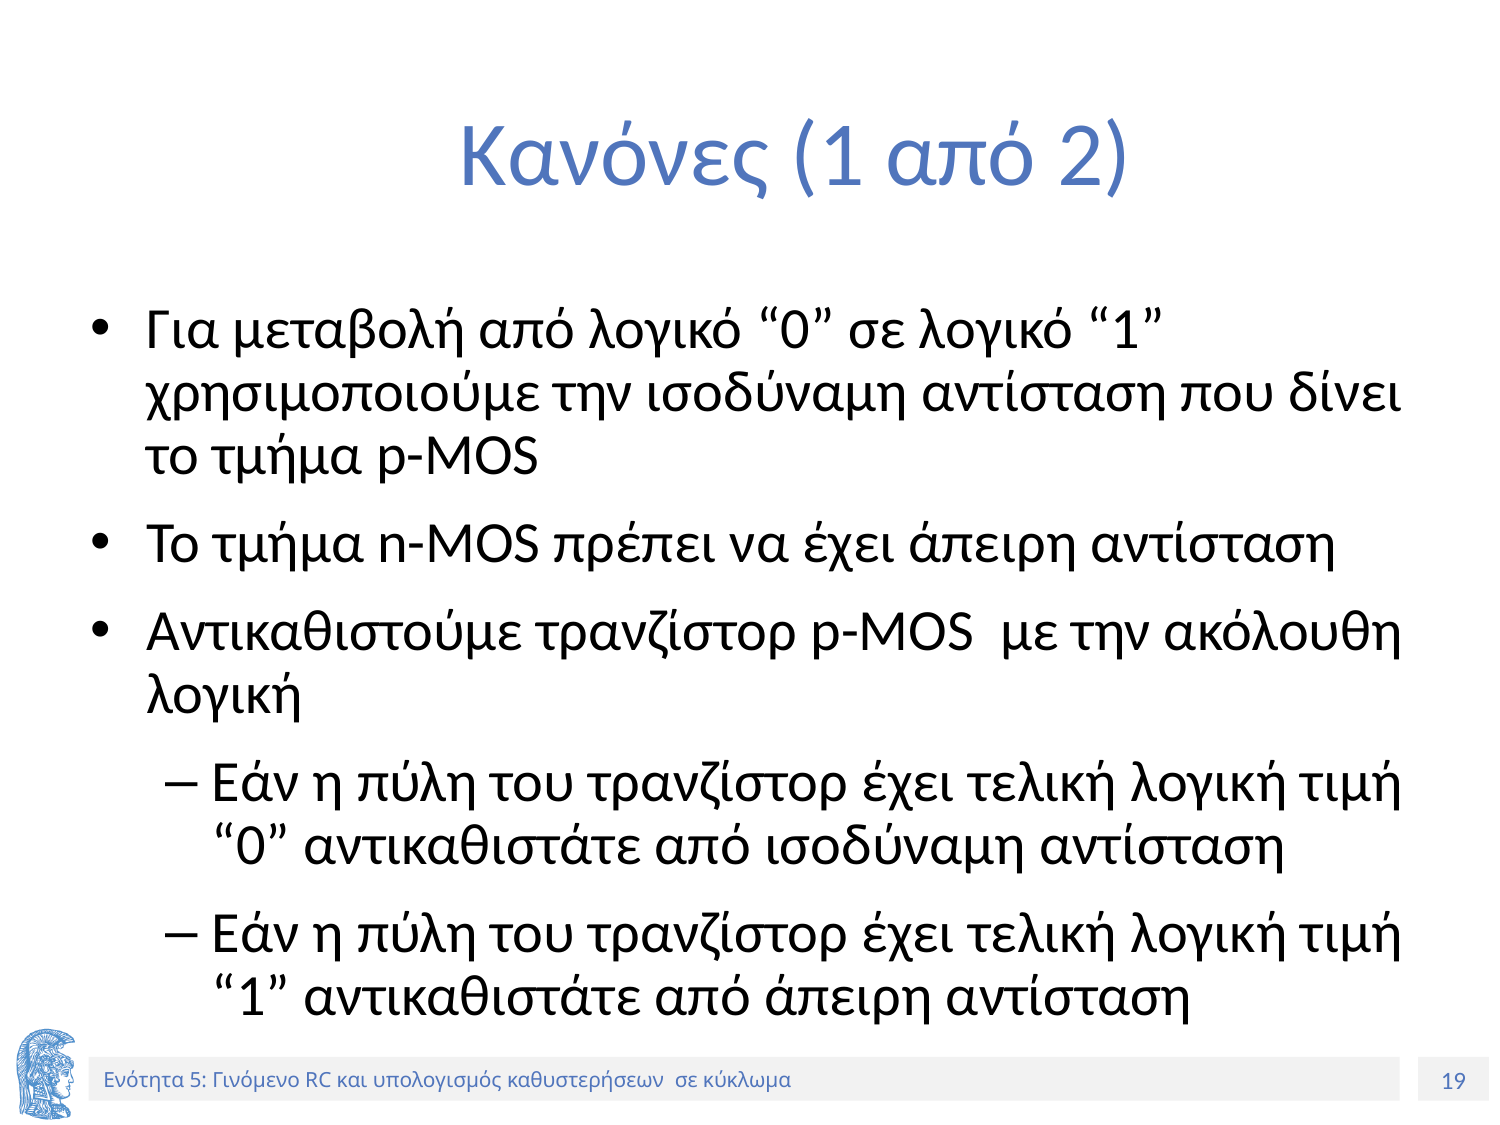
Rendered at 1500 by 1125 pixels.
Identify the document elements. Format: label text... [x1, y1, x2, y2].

picture [9, 1025, 81, 1120]
list Για μεταβολή από λογικό “0” σε λογικό “1” χρησιμοποιούμε την ισοδύναμη αντίσταση που δίνει το τμήμα p-MOS Το τμήμα n-MOS πρέπει να έχει άπειρη αντίσταση Αντικαθιστούμε τρανζίστορ p-MOS με την ακόλουθη λογική Εάν η πύλη του τρανζίστορ έχει τελική λογική τιμή “0” αντικαθιστάτε από ισοδύναμη αντίσταση Εάν η πύλη του τρανζίστορ έχει τελική λογική τιμή “1” αντικαθιστάτε από άπειρη αντίσταση [75, 290, 1425, 1011]
title Κανόνες (1 από 2) [120, 54, 1471, 243]
